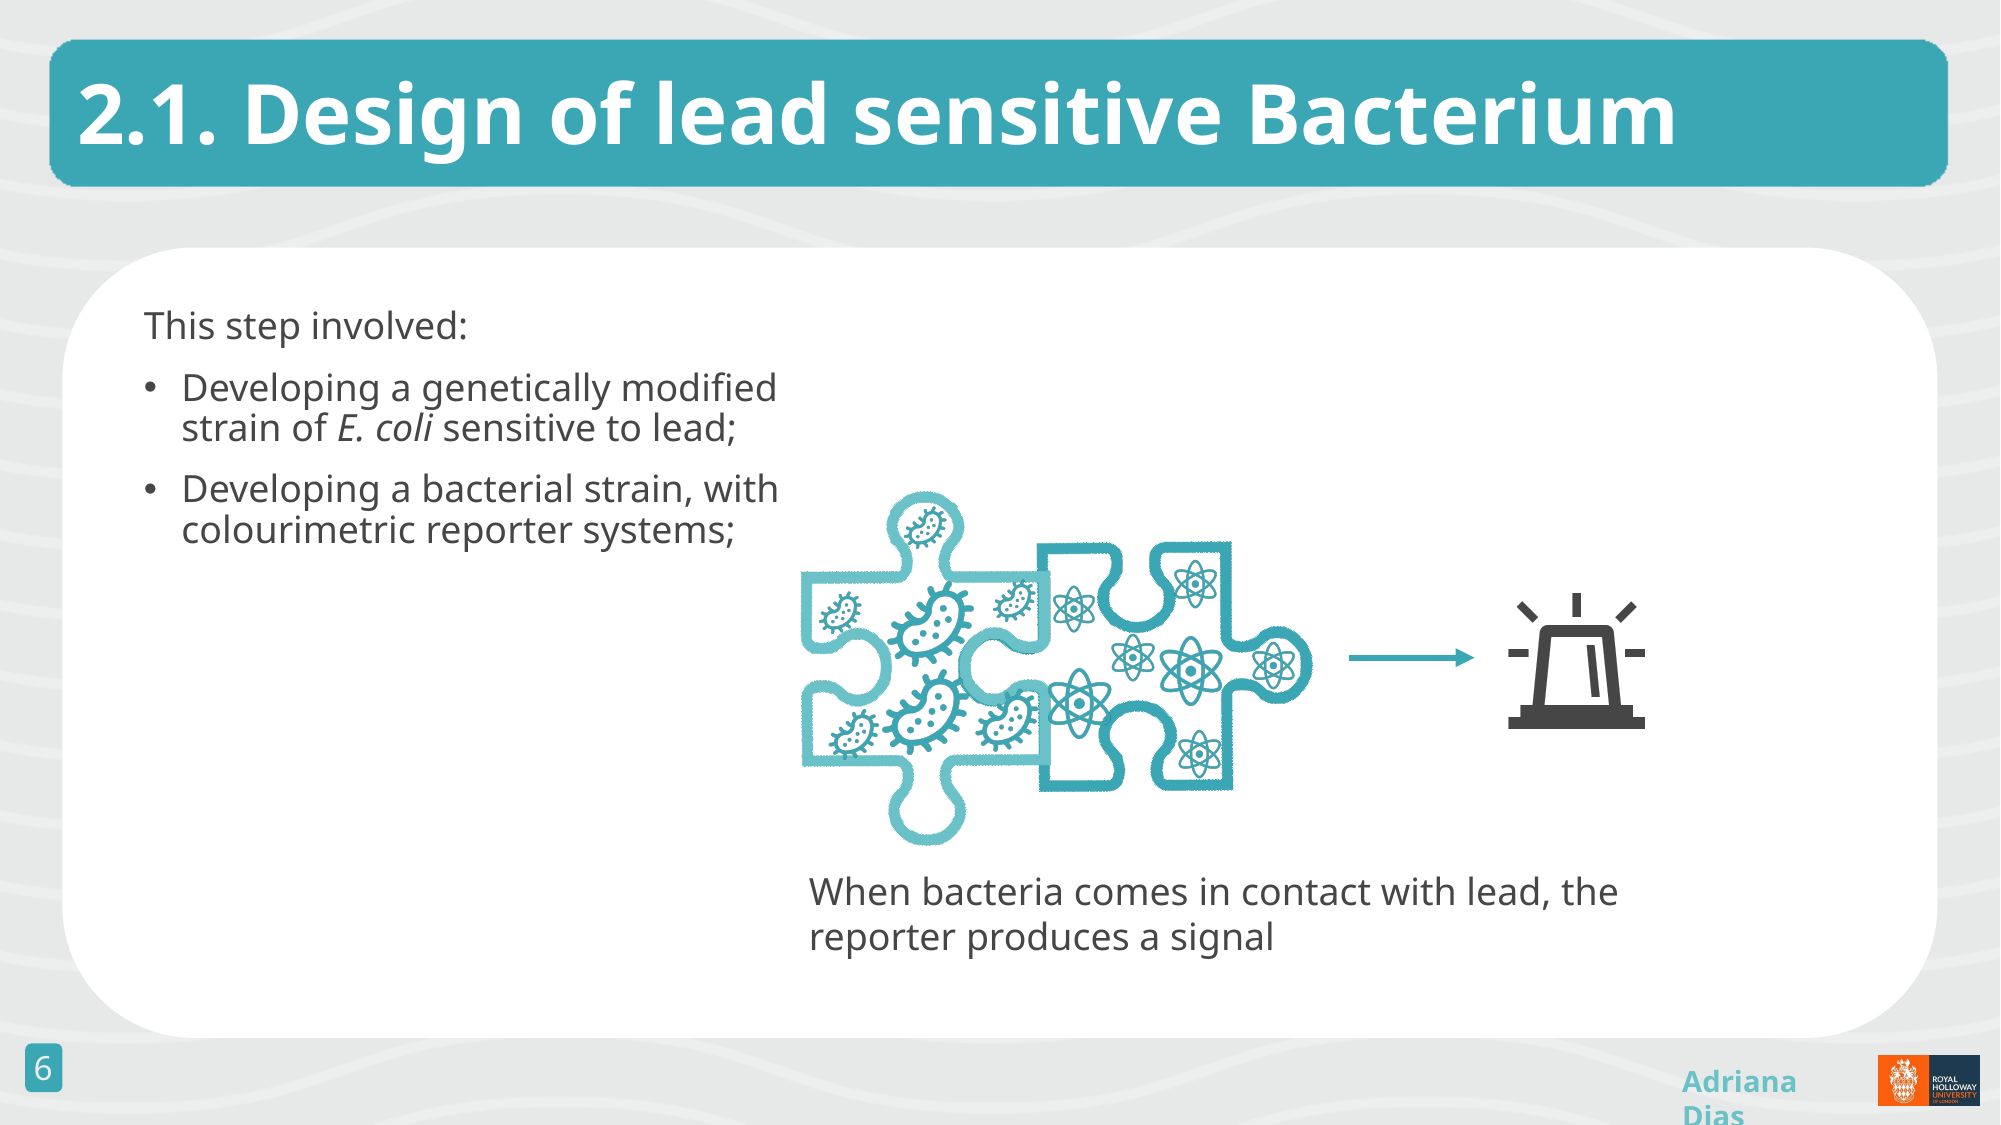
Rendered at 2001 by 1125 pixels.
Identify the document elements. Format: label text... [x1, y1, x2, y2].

text_box Adriana Dias [1667, 1055, 1878, 1125]
title 2.1. Design of lead sensitive Bacterium [62, 65, 1788, 214]
text_box 6 [0, 1039, 89, 1095]
text_box When bacteria comes in contact with lead, the reporter produces a signal [794, 861, 1715, 966]
text_box [61, 246, 1939, 1039]
list This step involved: Developing a genetically modified strain of E. coli sensitive to lead; Developing a bacterial strain, with colourimetric reporter systems; [129, 299, 878, 1014]
picture [0, 0, 2001, 1125]
